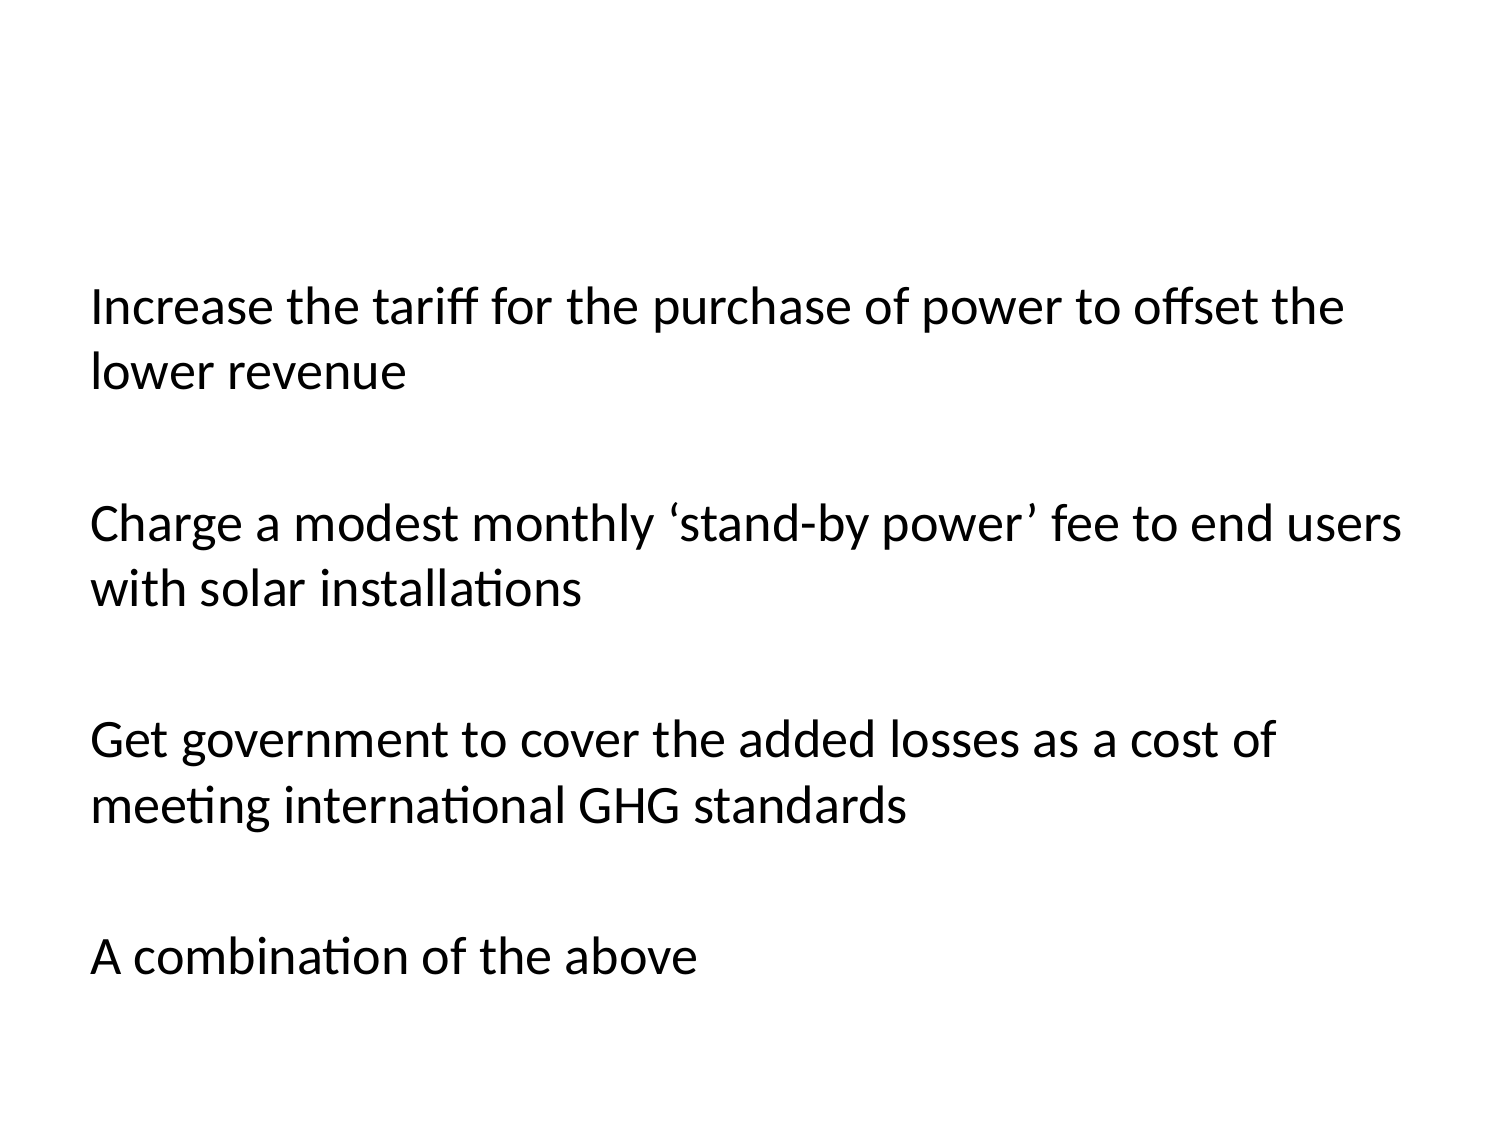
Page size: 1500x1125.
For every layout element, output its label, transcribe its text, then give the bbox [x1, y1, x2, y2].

list Increase the tariff for the purchase of power to offset the lower revenue Charge a modest monthly ‘stand-by power’ fee to end users with solar installations Get government to cover the added losses as a cost of meeting international GHG standards A combination of the above [75, 262, 1425, 1005]
